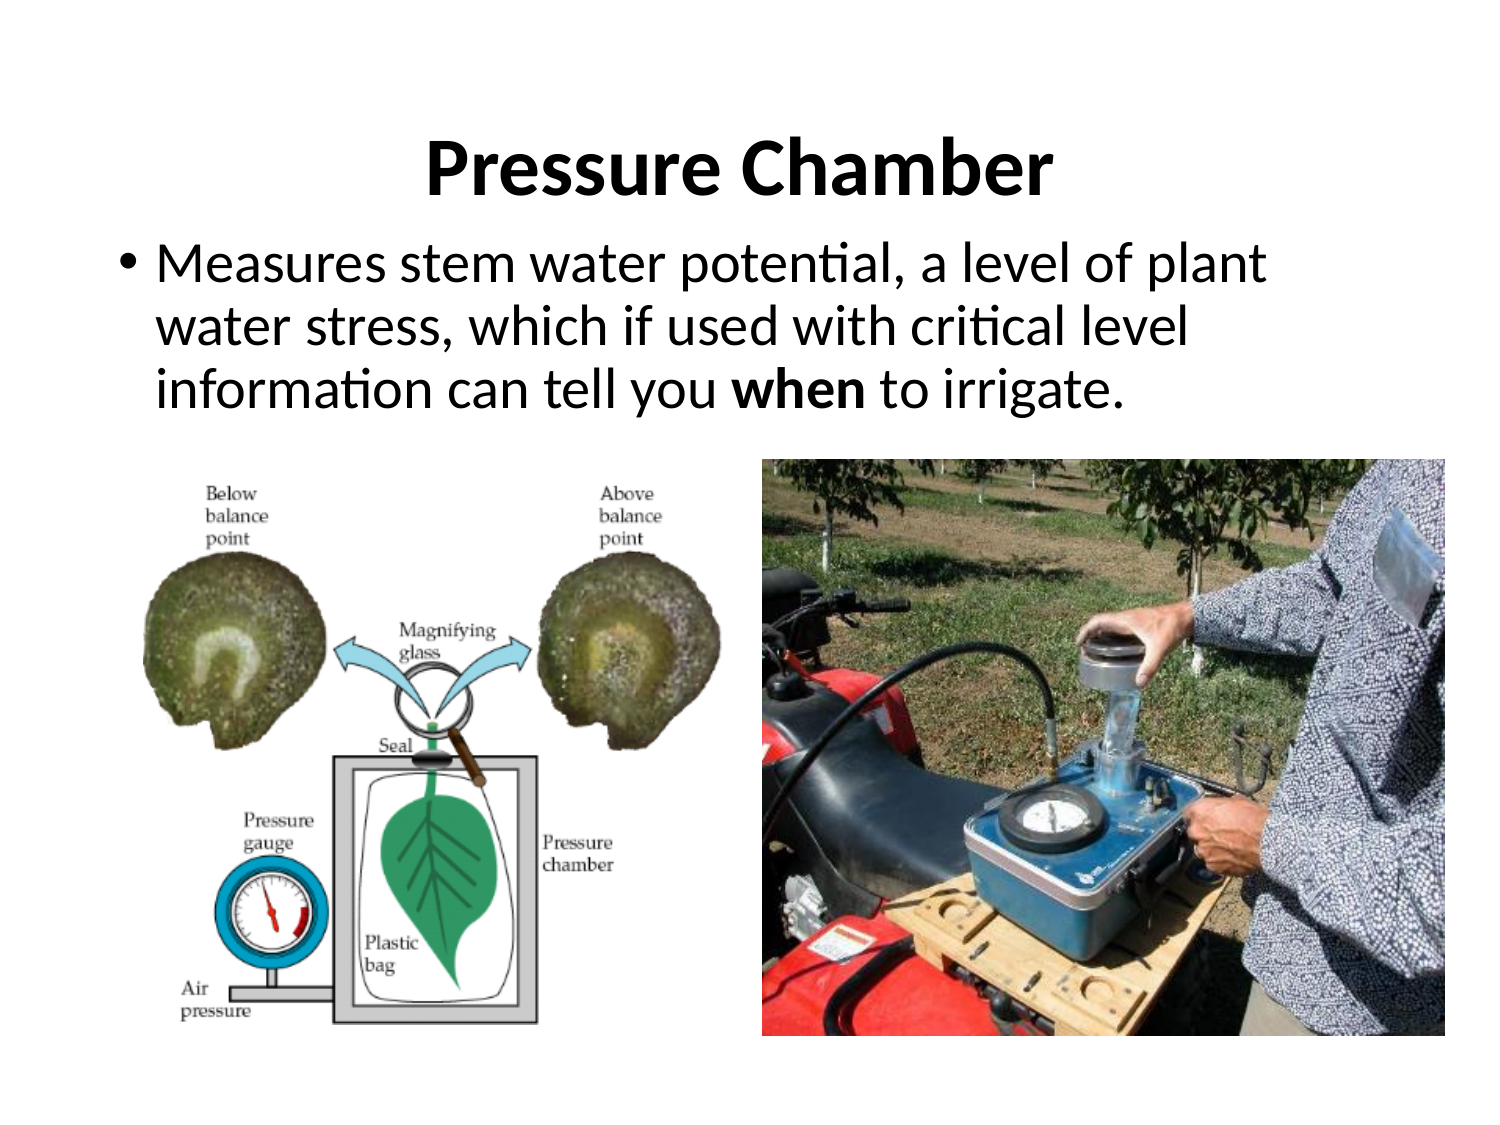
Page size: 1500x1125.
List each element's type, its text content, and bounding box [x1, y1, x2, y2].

picture [143, 483, 722, 1025]
list Measures stem water potential, a level of plant water stress, which if used with critical level information can tell you when to irrigate. [103, 224, 1397, 1014]
title Pressure Chamber [103, 59, 1397, 224]
picture [762, 459, 1445, 1036]
